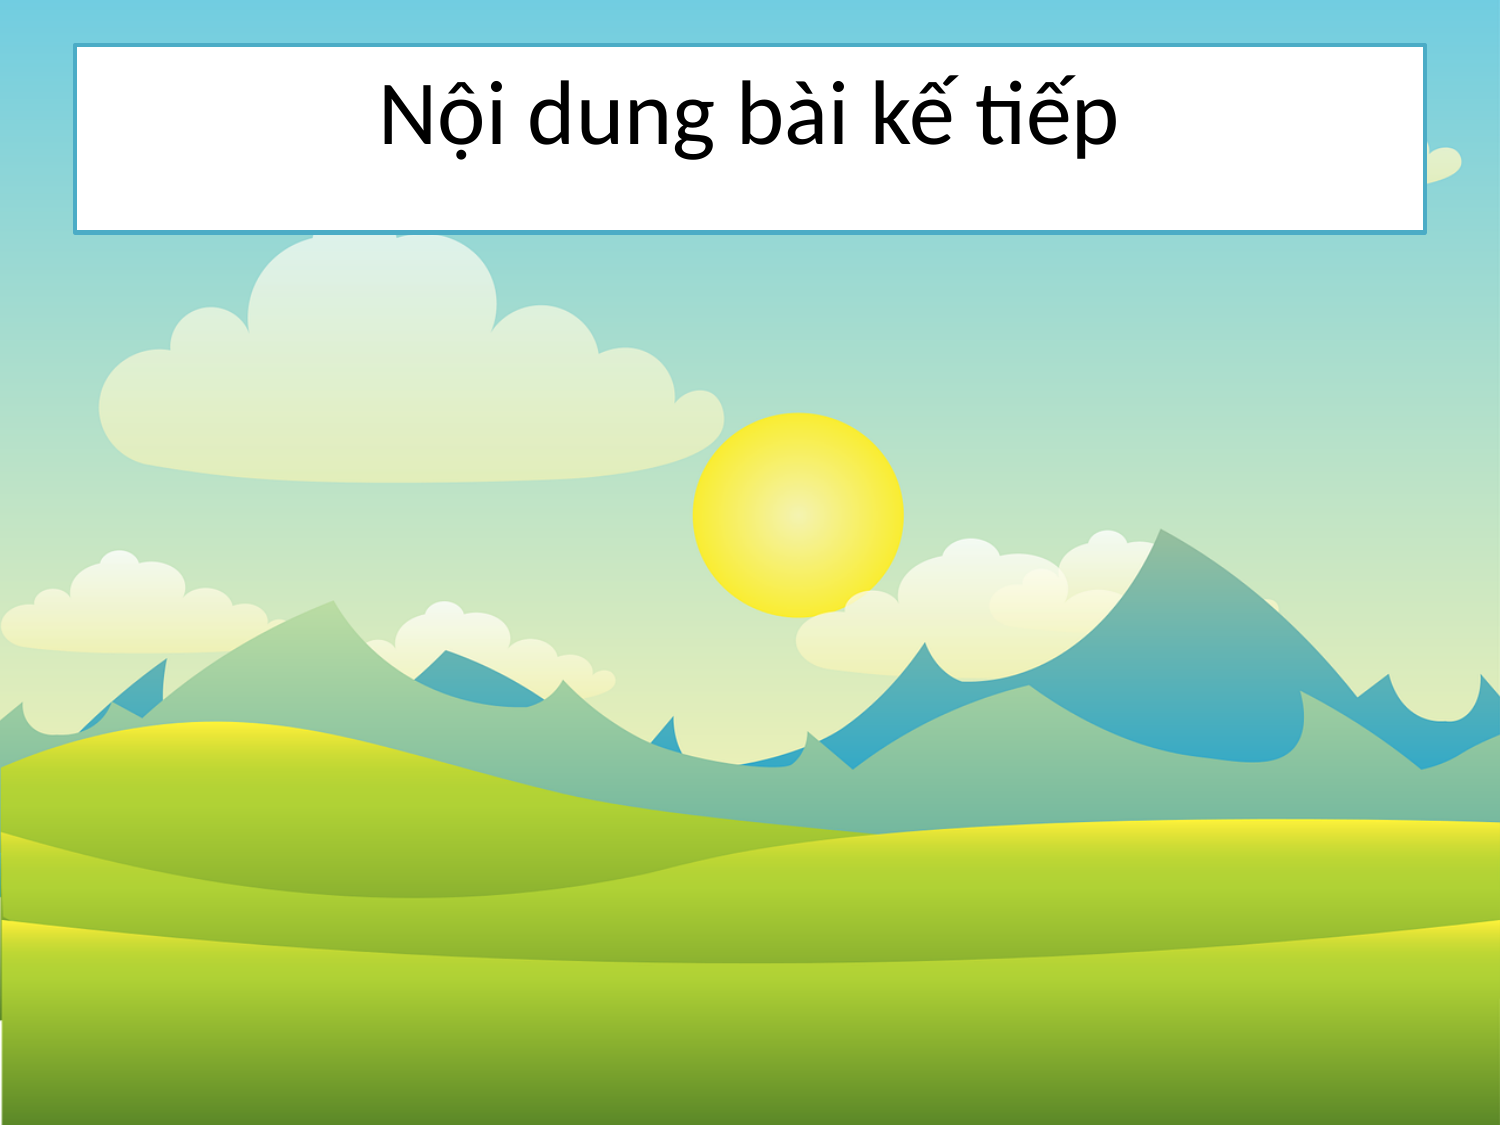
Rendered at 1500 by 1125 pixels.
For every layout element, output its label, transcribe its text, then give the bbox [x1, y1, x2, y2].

text_box Nội dung bài kế tiếp [73, 43, 1427, 235]
picture [0, 0, 1500, 1125]
